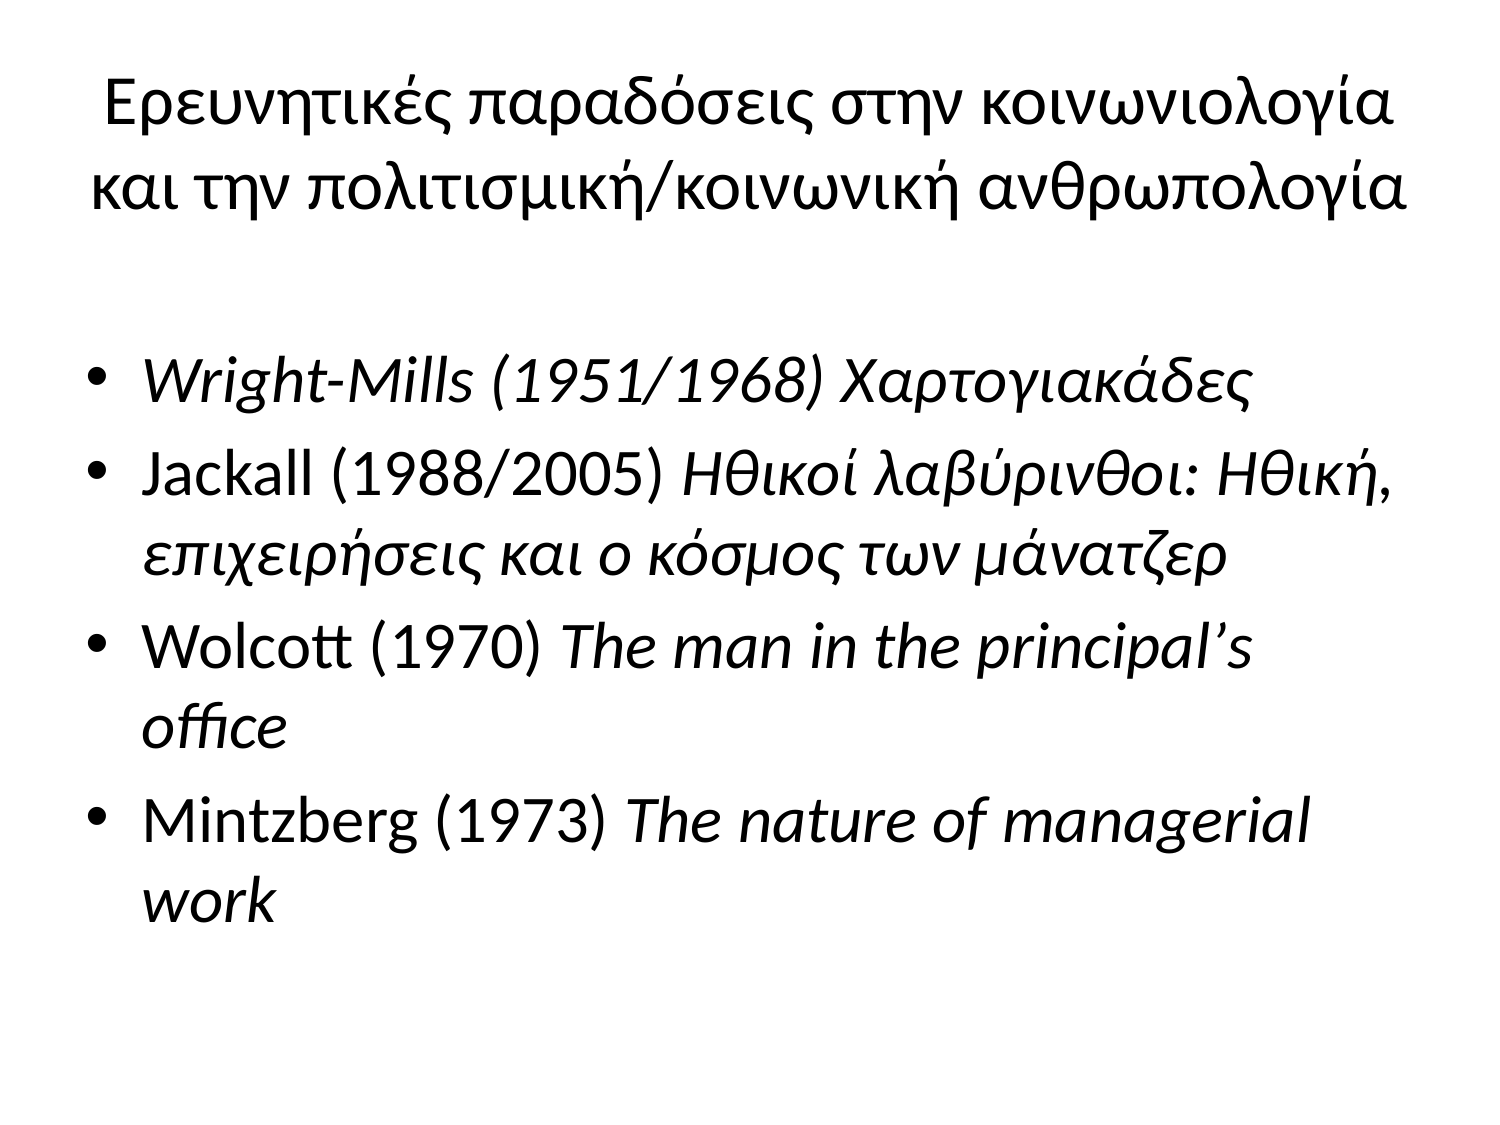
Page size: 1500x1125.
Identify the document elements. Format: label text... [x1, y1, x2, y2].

title Ερευνητικές παραδόσεις στην κοινωνιολογία και την πολιτισμική/κοινωνική ανθρωπολογία [75, 45, 1425, 233]
list Wright-Mills (1951/1968) Χαρτογιακάδες Jackall (1988/2005) Ηθικοί λαβύρινθοι: Ηθική, επιχειρήσεις και ο κόσμος των μάνατζερ Wolcott (1970) The man in the principal’s office Mintzberg (1973) The nature of managerial work [70, 328, 1421, 1071]
